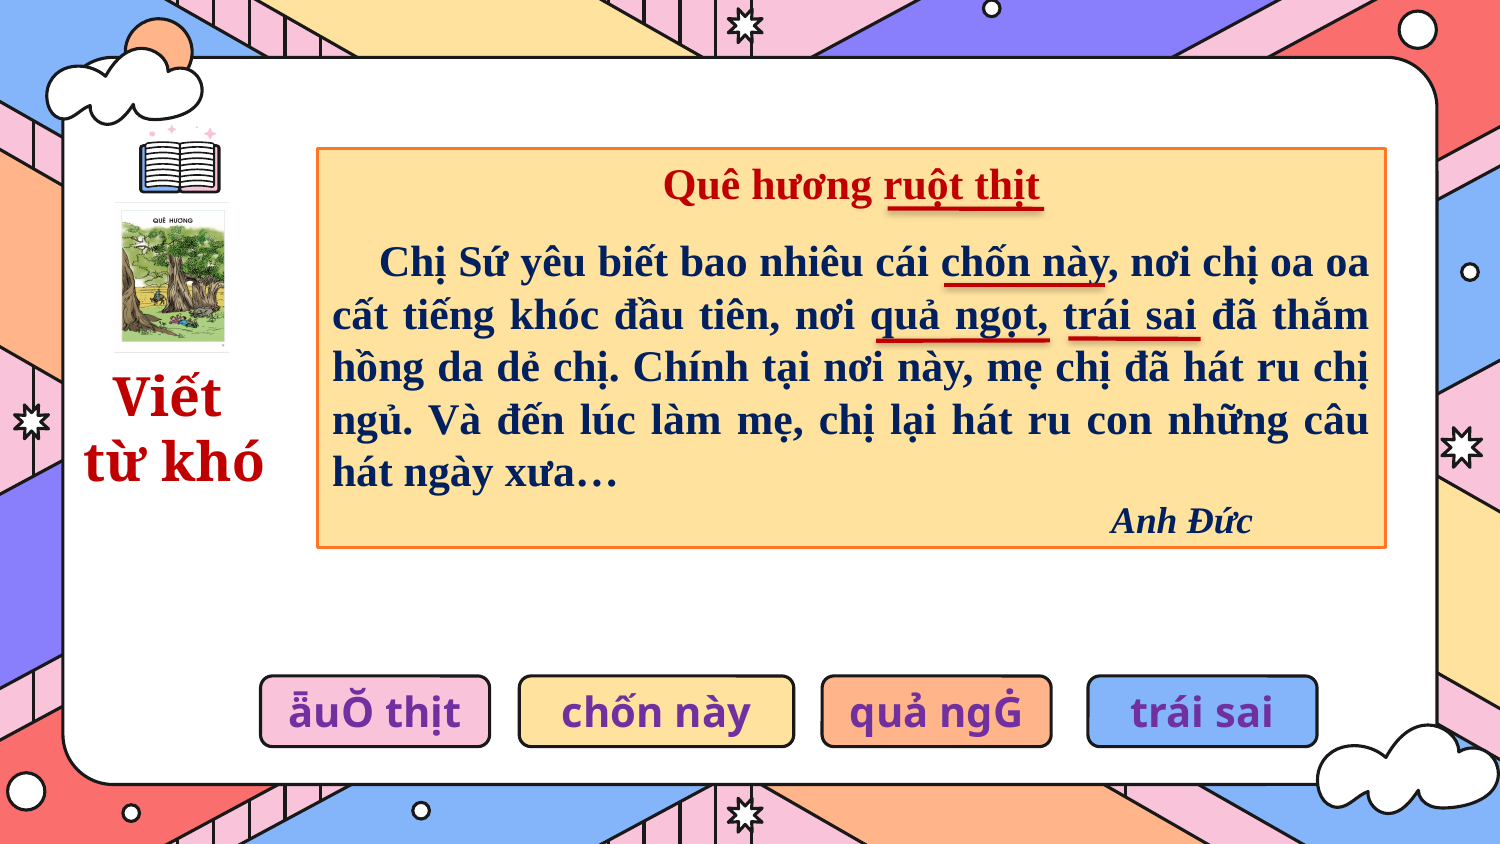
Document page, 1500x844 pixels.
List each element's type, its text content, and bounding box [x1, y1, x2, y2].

text_box [125, 18, 193, 70]
text_box chốn này [519, 675, 794, 747]
text_box Quê hương ruột thịt Chị Sứ yêu biết bao nhiêu cái chốn này, nơi chị oa oa cất tiếng khóc đầu tiên, nơi quả ngọt, trái sai đã thắm hồng da dẻ chị. Chính tại nơi này, mẹ chị đã hát ru chị ngủ. Và đến lúc làm mẹ, chị lại hát ru con những câu hát ngày xưa… Anh Đức [317, 148, 1386, 548]
text_box trái sai [1087, 675, 1318, 747]
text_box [138, 124, 221, 194]
text_box Viết từ khó [26, 347, 309, 408]
picture [114, 202, 230, 353]
text_box quả ngĠ [822, 675, 1052, 747]
text_box [1317, 724, 1499, 814]
text_box [46, 48, 203, 125]
text_box ǟuŎ thịt [260, 675, 490, 747]
